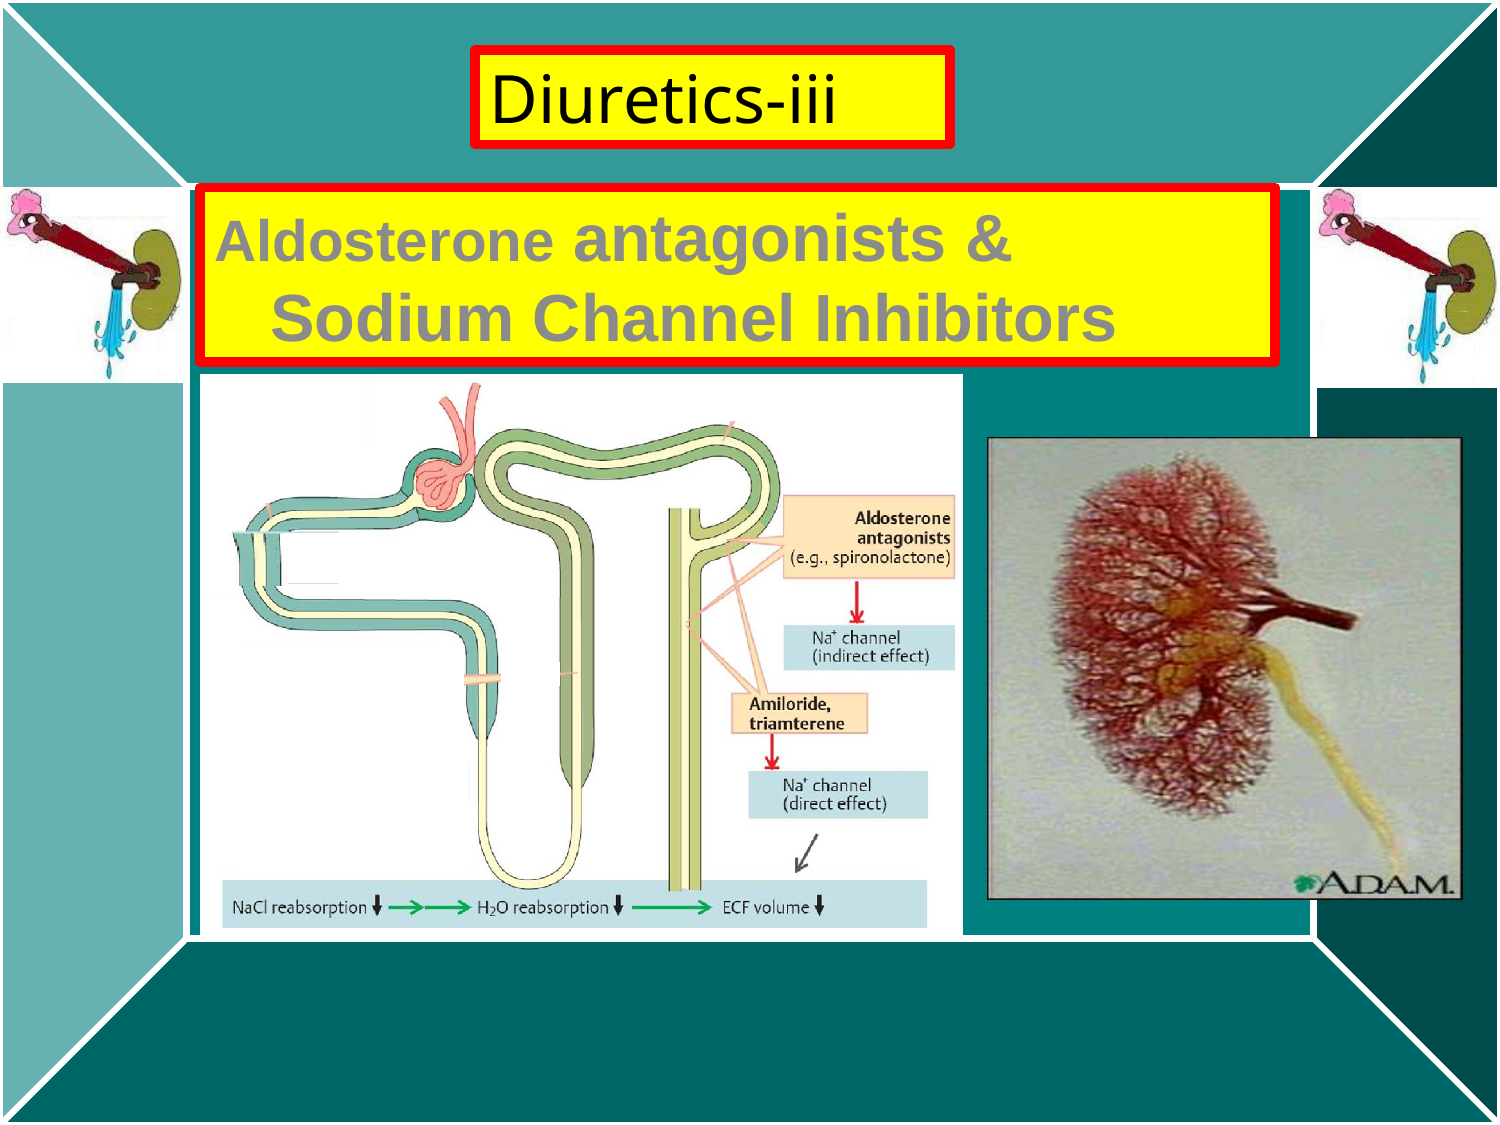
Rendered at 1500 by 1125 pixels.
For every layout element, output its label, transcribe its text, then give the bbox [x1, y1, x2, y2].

text_box Aldosterone antagonists & Sodium Channel Inhibitors [200, 187, 1275, 363]
picture [987, 437, 1463, 901]
picture [199, 374, 963, 938]
text_box Diuretics-iii [474, 49, 950, 145]
picture [1312, 187, 1500, 388]
picture [0, 187, 185, 384]
